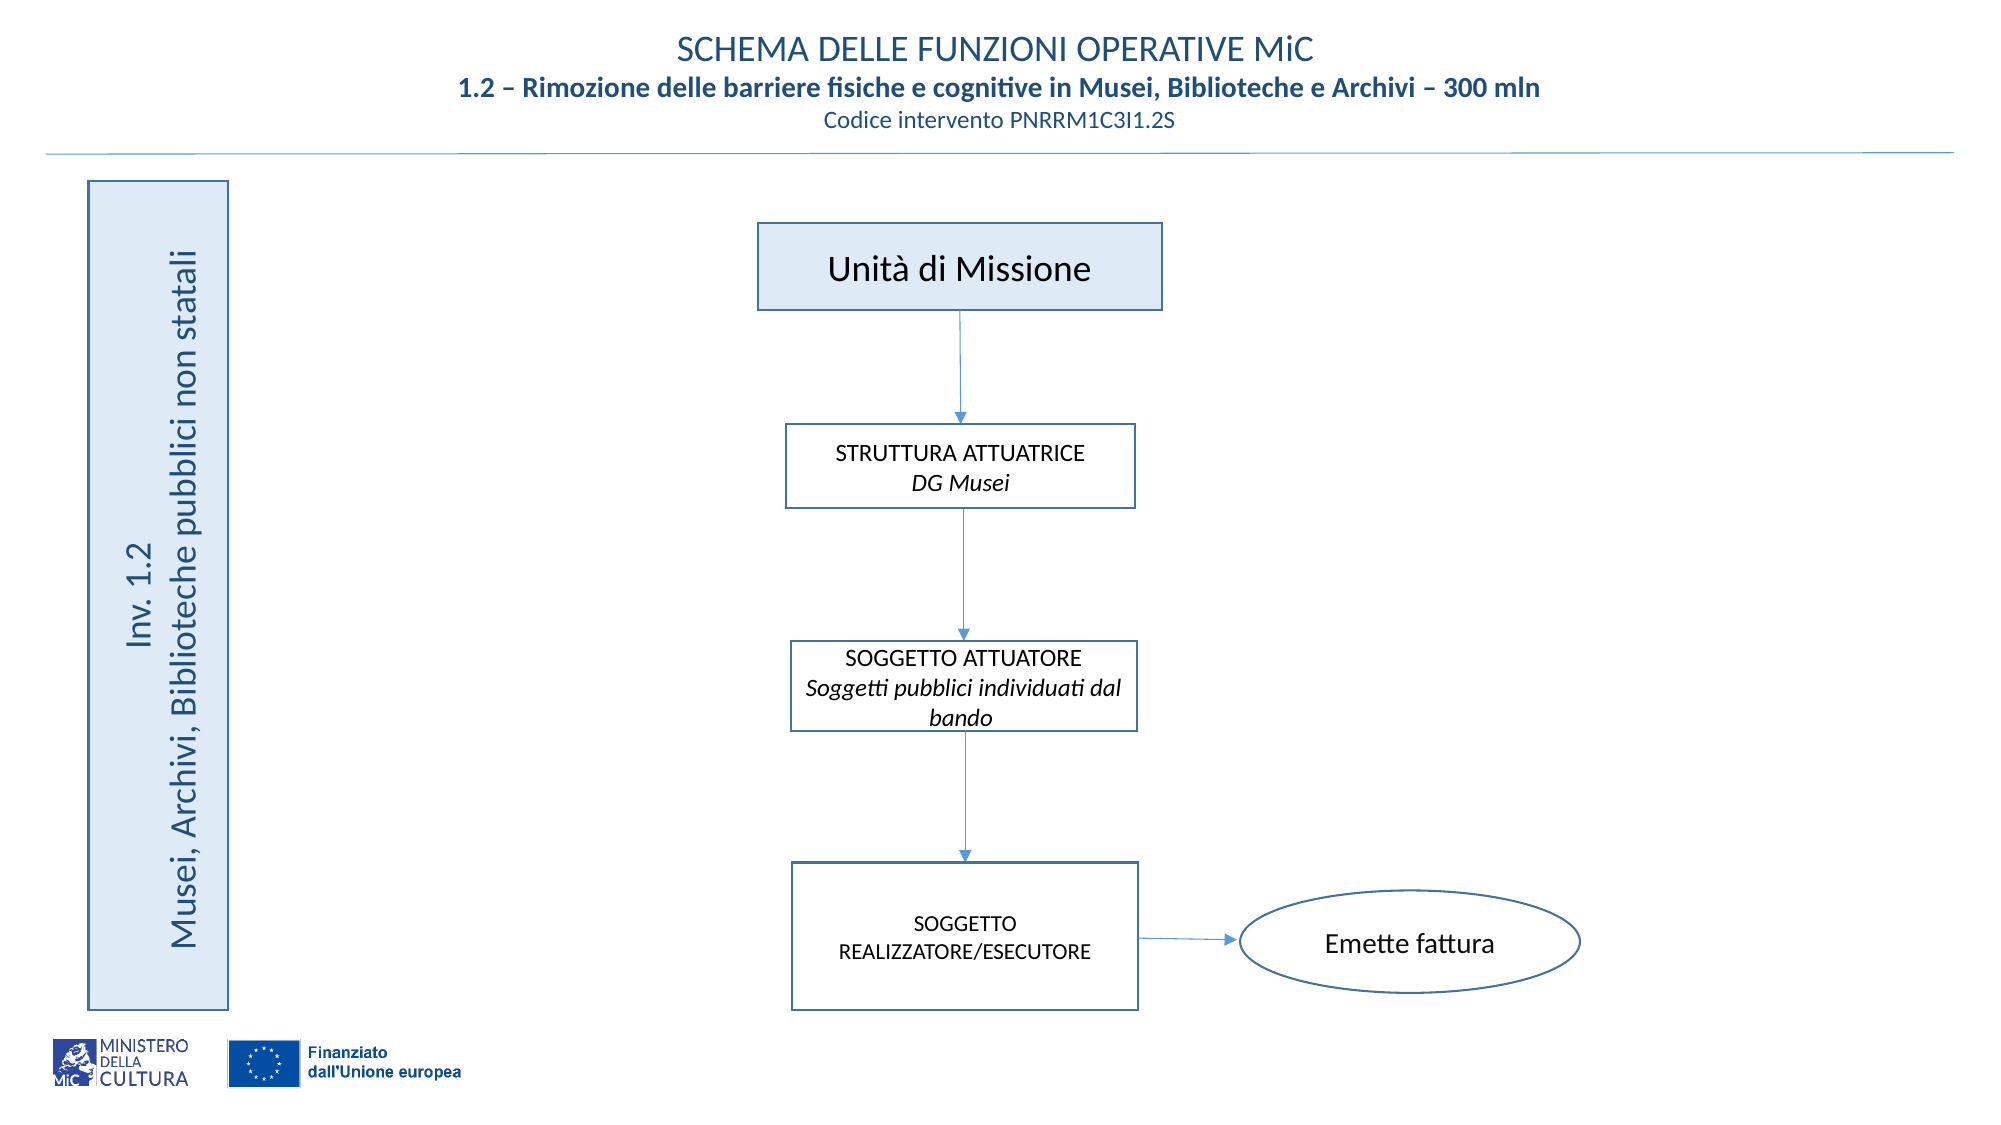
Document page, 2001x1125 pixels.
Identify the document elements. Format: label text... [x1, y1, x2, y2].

text_box SOGGETTO ATTUATORE Soggetti pubblici individuati dal bando [790, 640, 1138, 732]
picture [52, 1039, 188, 1086]
text_box SOGGETTO REALIZZATORE/ESECUTORE [791, 861, 1139, 1011]
text_box SCHEMA DELLE FUNZIONI OPERATIVE MiC 1.2 – Rimozione delle barriere fisiche e cognitive in Musei, Biblioteche e Archivi – 300 mln Codice intervento PNRRM1C3I1.2S [45, 47, 1955, 140]
text_box STRUTTURA ATTUATRICE DG Musei [785, 423, 1136, 509]
text_box Inv. 1.2 Musei, Archivi, Biblioteche pubblici non statali [87, 180, 229, 1011]
text_box Emette fattura [1239, 889, 1582, 994]
text_box Unità di Missione [757, 222, 1163, 311]
picture [220, 1037, 473, 1090]
